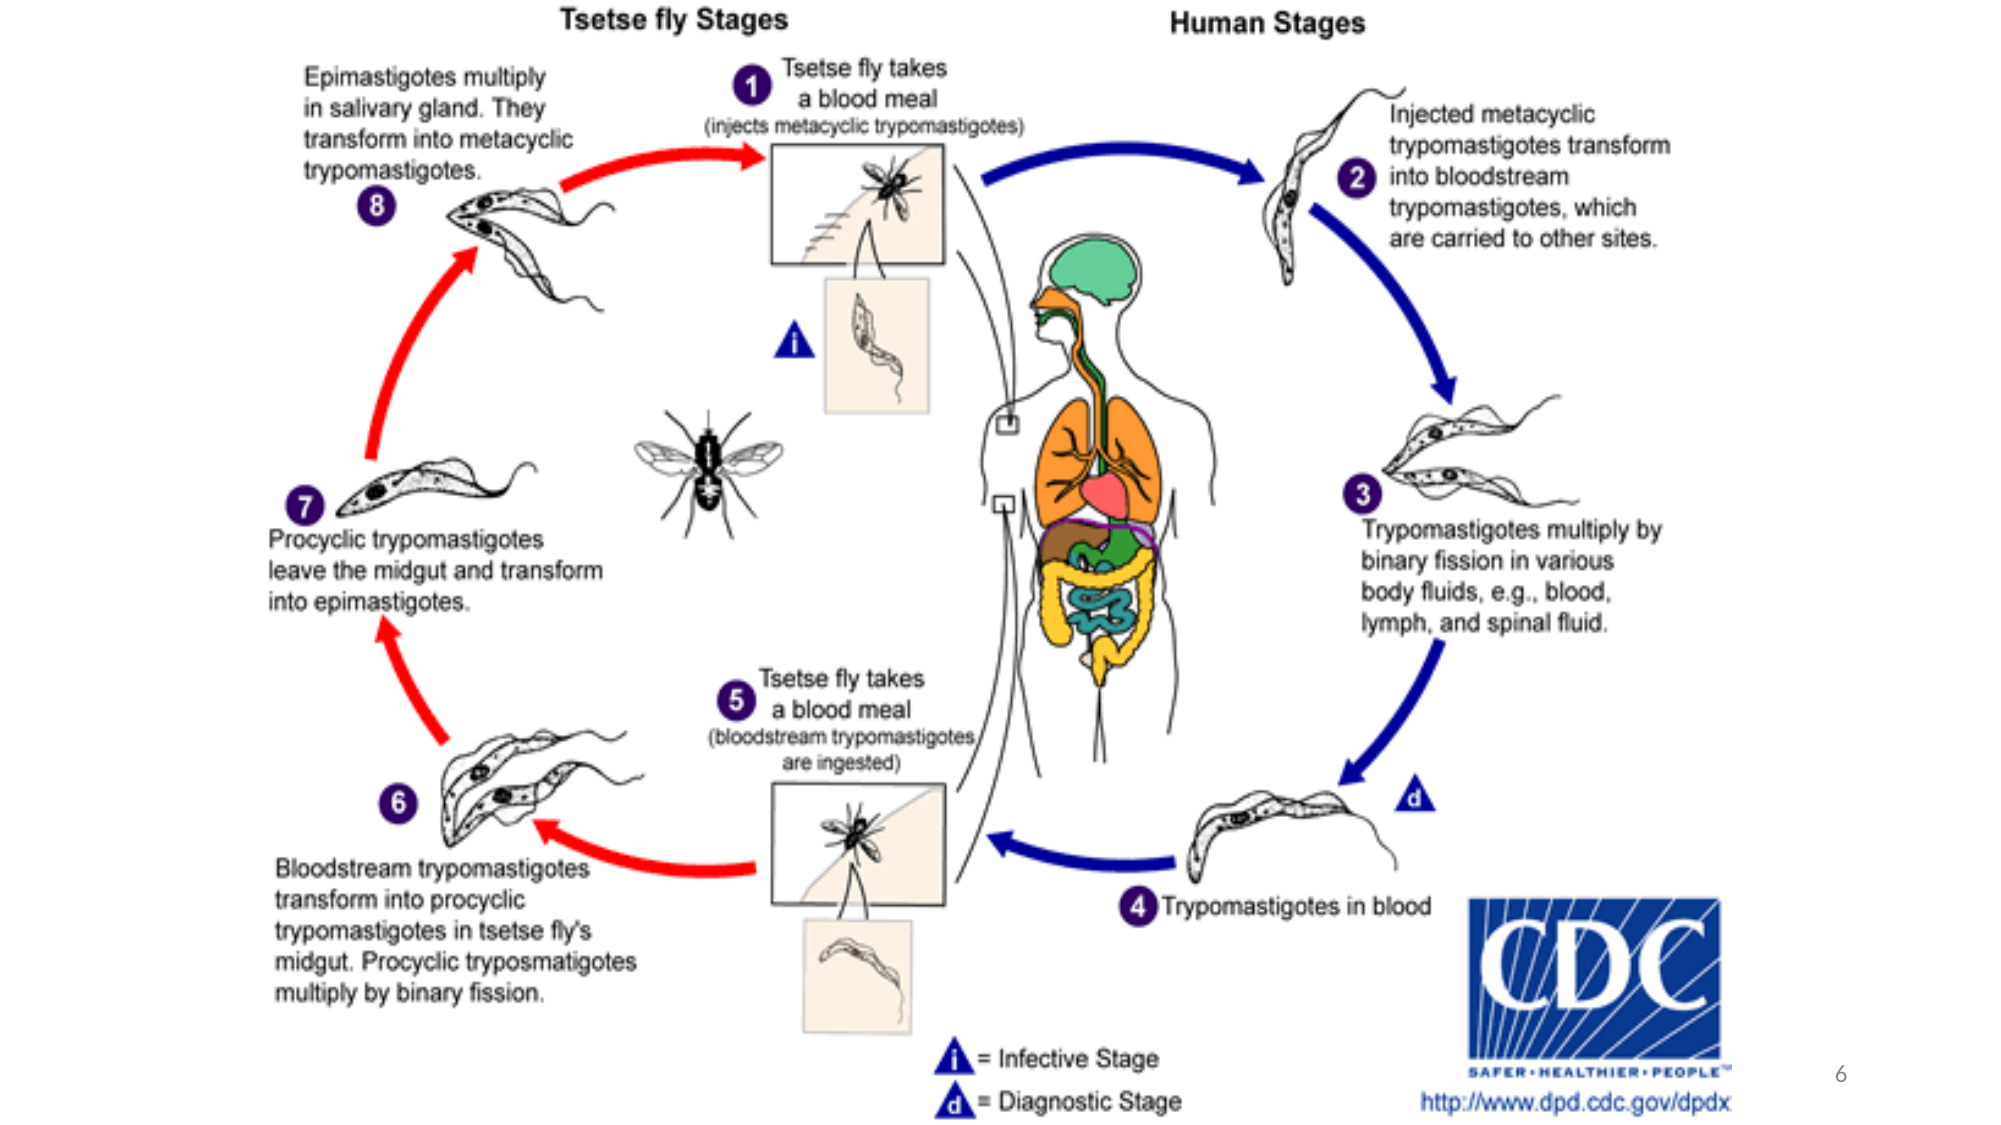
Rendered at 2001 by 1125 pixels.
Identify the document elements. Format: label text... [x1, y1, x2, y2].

picture [268, 0, 1732, 1125]
slide_number ‹#› [1736, 1042, 1863, 1103]
